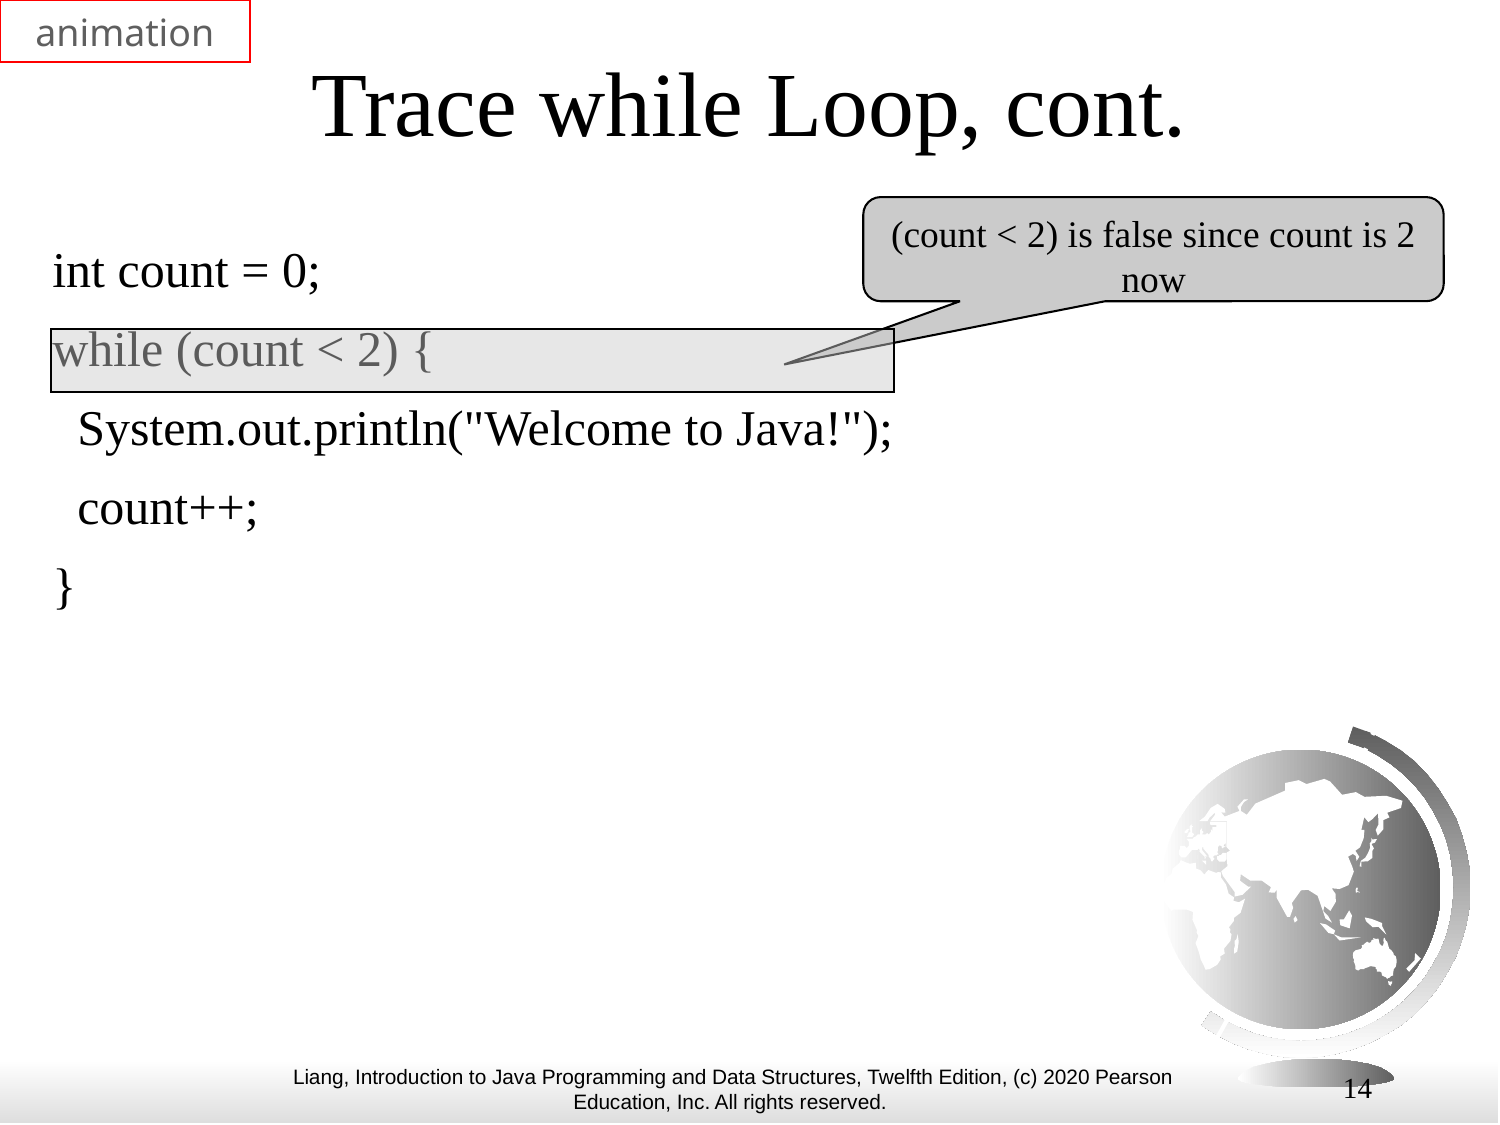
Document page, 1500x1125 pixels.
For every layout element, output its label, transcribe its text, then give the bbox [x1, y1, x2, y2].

text_box animation [0, 0, 250, 63]
text_box int count = 0; while (count < 2) { System.out.println("Welcome to Java!"); count++; } [37, 237, 913, 622]
title Trace while Loop, cont. [112, 37, 1388, 163]
text_box (count < 2) is false since count is 2 now [863, 197, 1444, 343]
slide_number 14 [1074, 1049, 1388, 1125]
text_box [50, 329, 895, 393]
